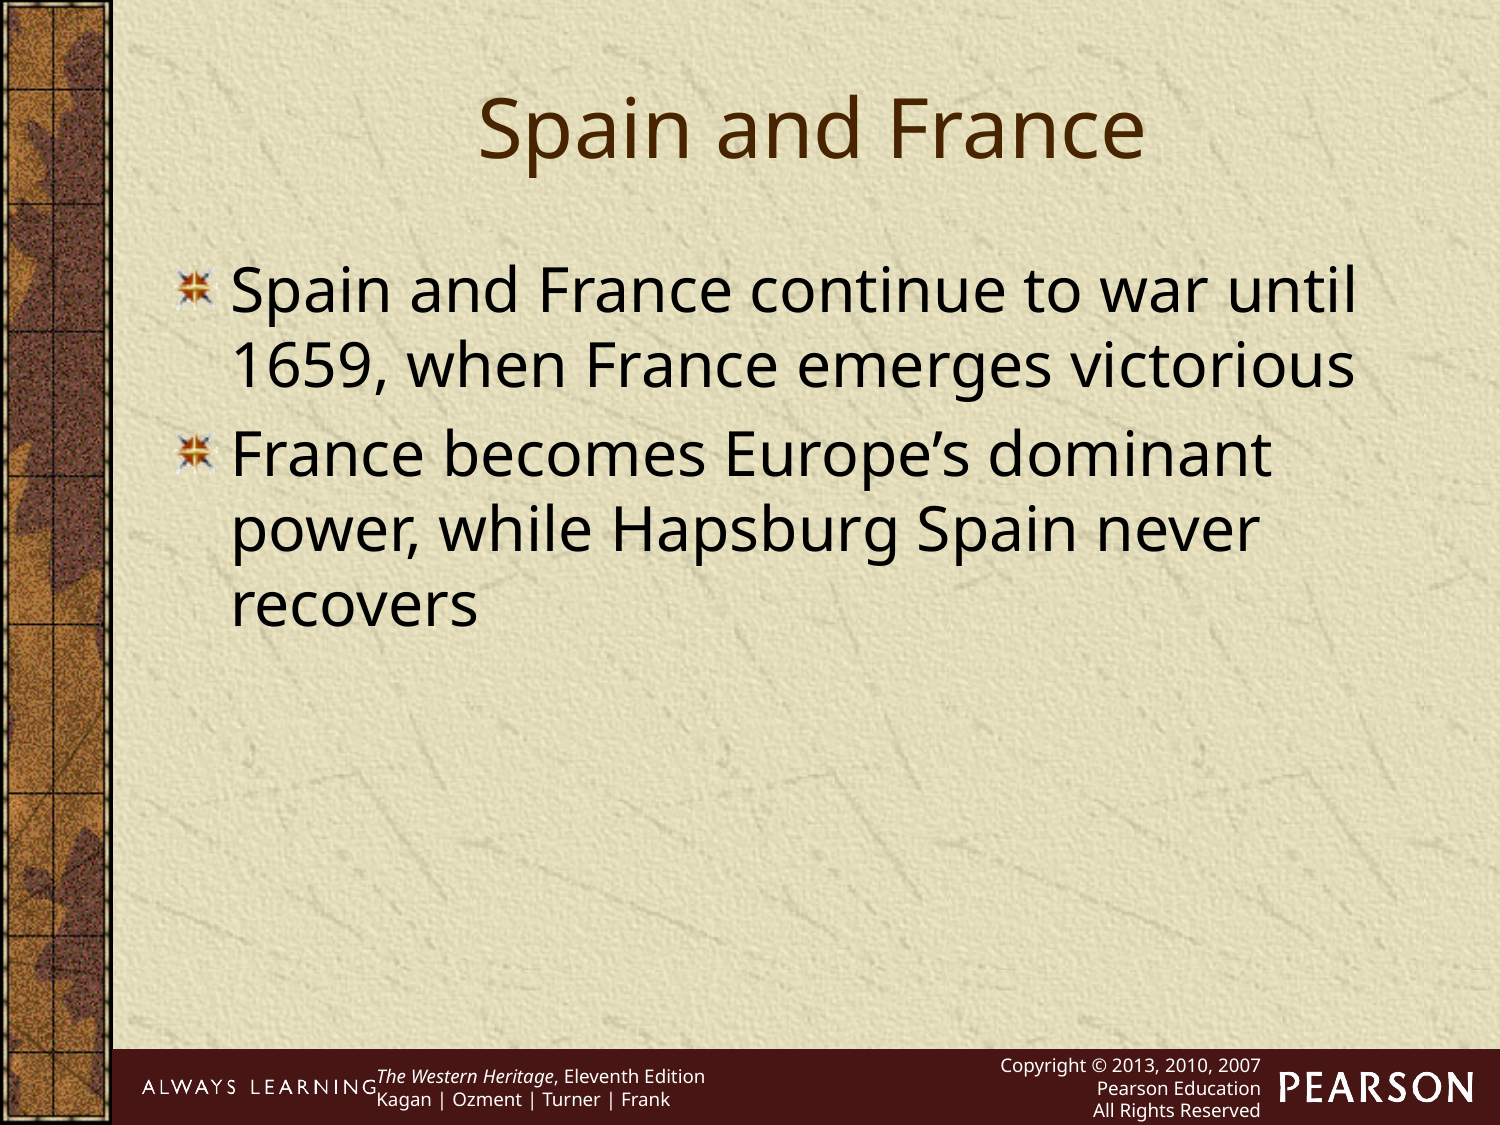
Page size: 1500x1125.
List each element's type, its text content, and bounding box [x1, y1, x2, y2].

list Spain and France continue to war until 1659, when France emerges victorious France becomes Europe’s dominant power, while Hapsburg Spain never recovers [173, 249, 1450, 1026]
title Spain and France [136, 11, 1488, 238]
picture [0, 0, 1500, 1125]
